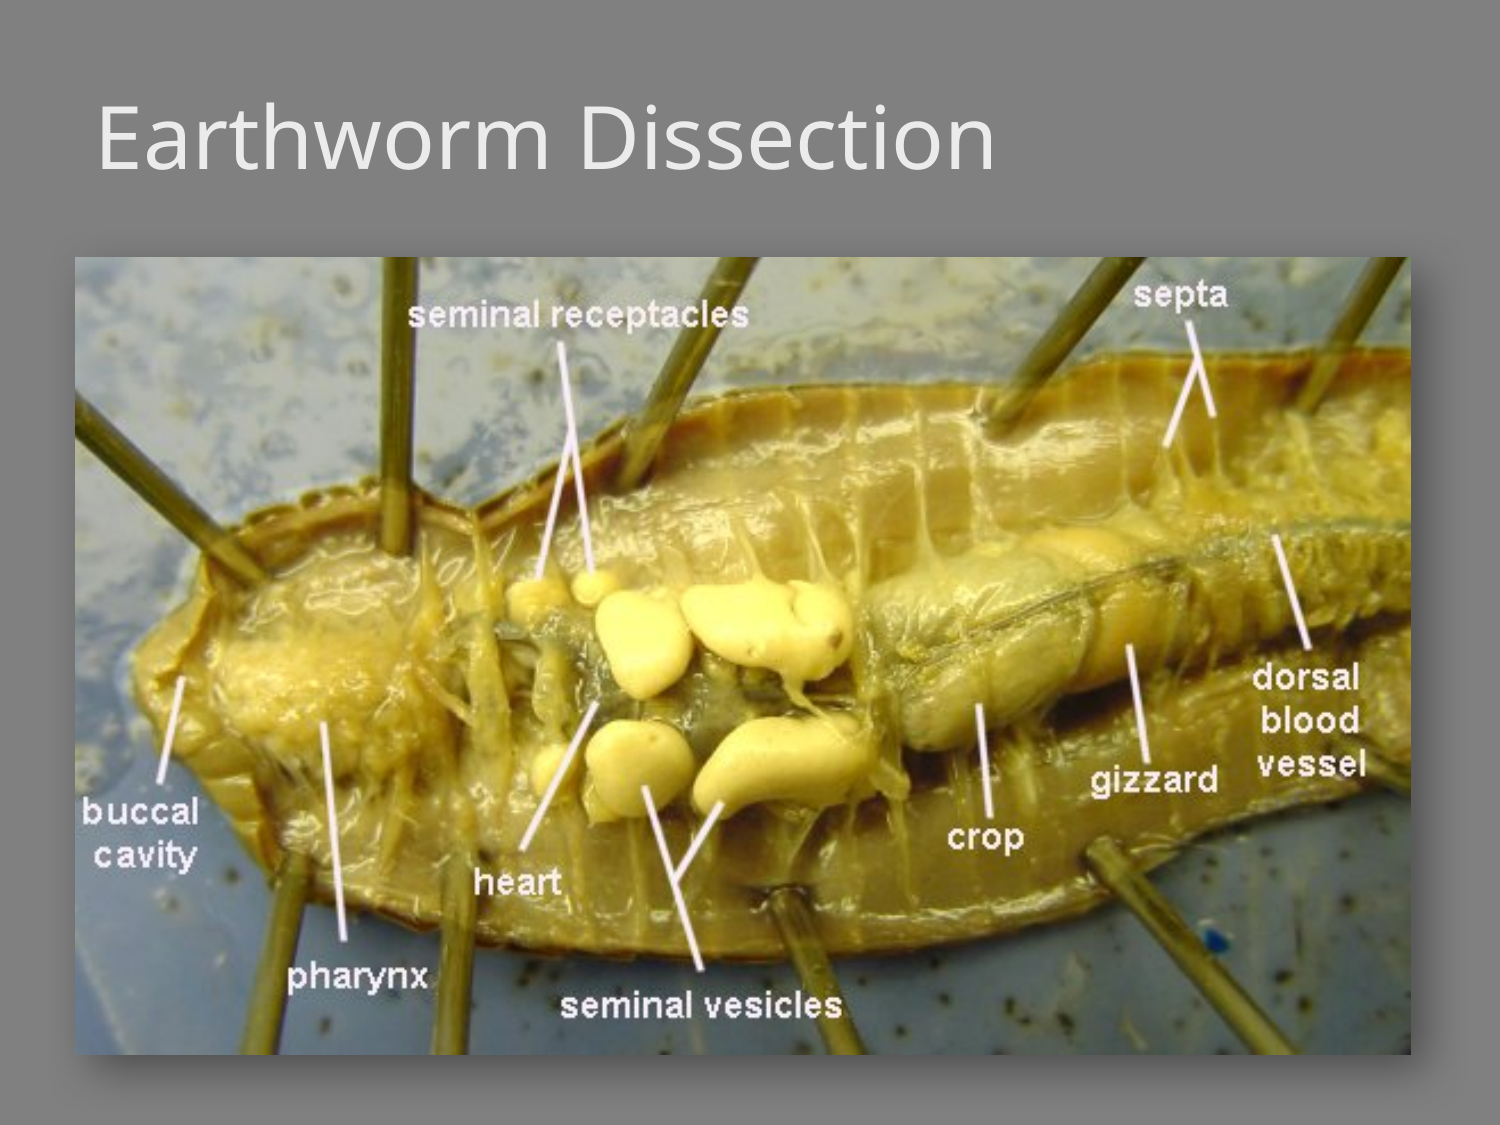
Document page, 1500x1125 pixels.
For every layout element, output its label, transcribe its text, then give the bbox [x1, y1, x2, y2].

picture [74, 257, 1411, 1055]
title Earthworm Dissection [79, 74, 1237, 254]
